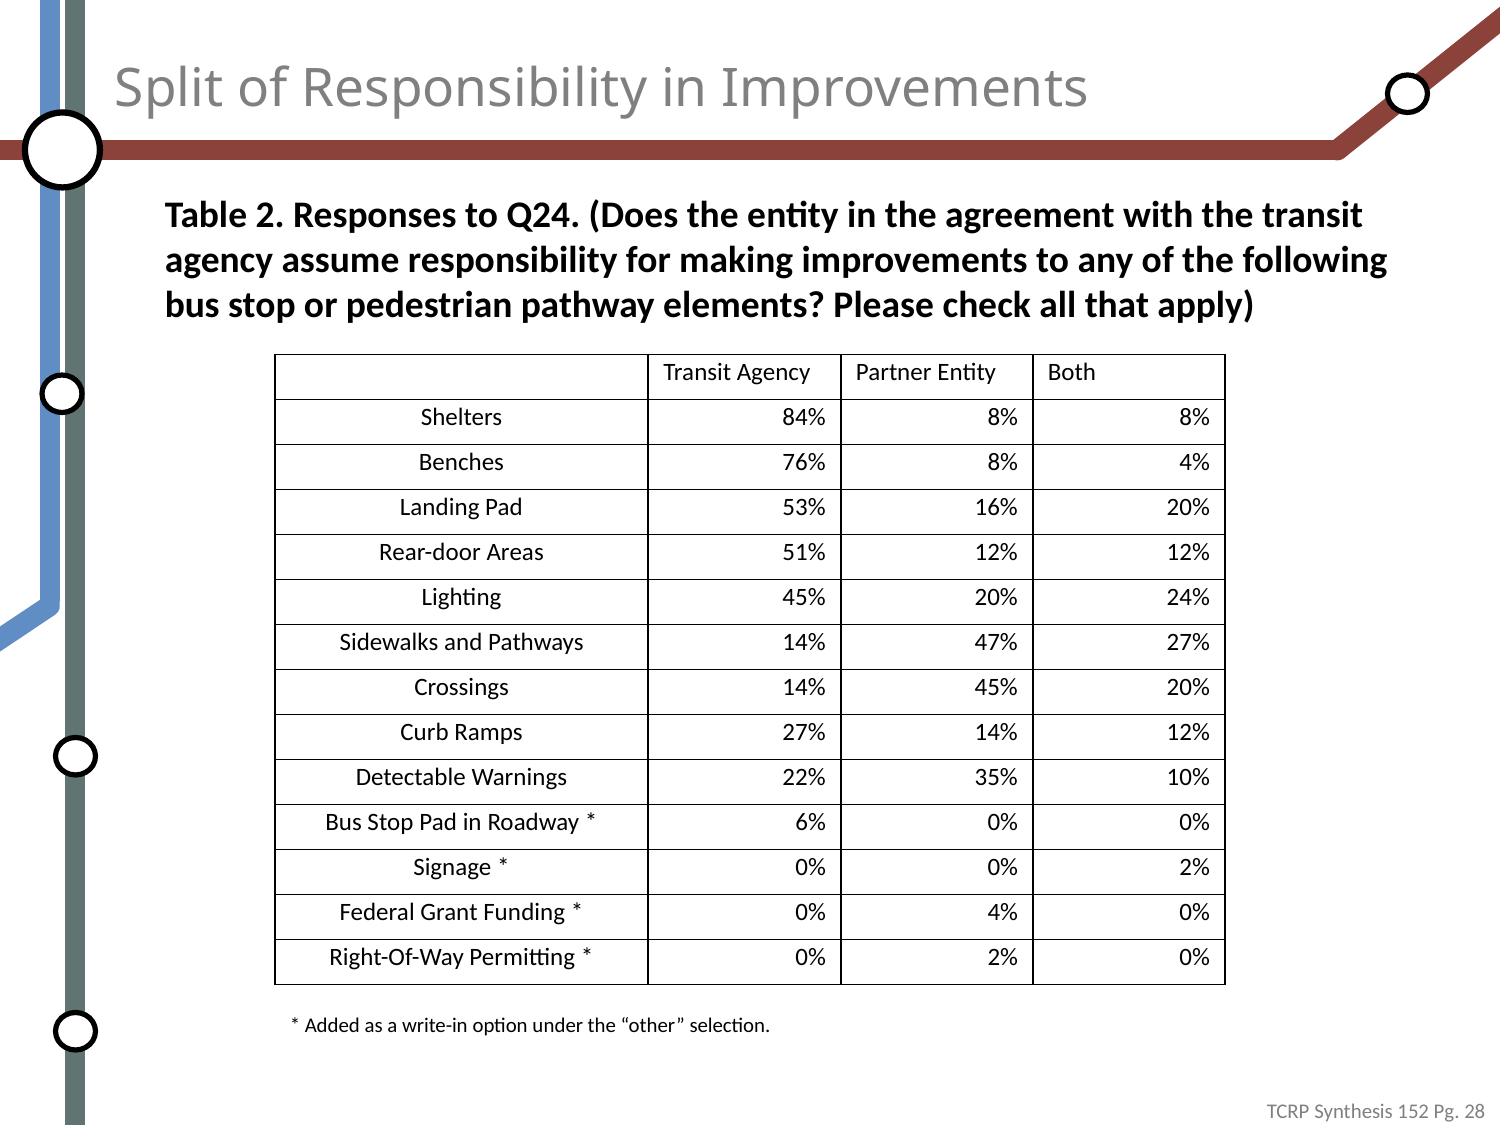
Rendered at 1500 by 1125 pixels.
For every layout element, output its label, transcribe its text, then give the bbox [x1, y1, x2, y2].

table_cell 6% [649, 805, 840, 849]
table_cell 45% [842, 670, 1032, 714]
table_cell 2% [1034, 850, 1224, 894]
table_cell 35% [842, 760, 1032, 804]
table_cell Lighting [276, 580, 647, 624]
table_cell 20% [1034, 490, 1224, 534]
table_cell 0% [649, 850, 840, 894]
table_cell Rear-door Areas [276, 535, 647, 579]
table_cell Benches [276, 445, 647, 489]
table_cell Federal Grant Funding * [276, 895, 647, 939]
table_cell Sidewalks and Pathways [276, 625, 647, 669]
table_cell 0% [1034, 895, 1224, 939]
table_cell 27% [1034, 625, 1224, 669]
table_cell 14% [649, 670, 840, 714]
table_cell 4% [842, 895, 1032, 939]
table_cell 8% [842, 445, 1032, 489]
table_cell Crossings [276, 670, 647, 714]
table_cell 0% [842, 805, 1032, 849]
table_cell Curb Ramps [276, 715, 647, 759]
table_cell 0% [649, 895, 840, 939]
table_cell 0% [842, 850, 1032, 894]
table_header Partner Entity [842, 355, 1032, 399]
table_cell 76% [649, 445, 840, 489]
table_cell 0% [1034, 940, 1224, 984]
table_cell 84% [649, 400, 840, 444]
table_cell 20% [1034, 670, 1224, 714]
text_box Table 2. Responses to Q24. (Does the entity in the agreement with the transit agency assume responsibility for making improvements to any of the following bus stop or pedestrian pathway elements? Please check all that apply) [149, 182, 1416, 333]
table_cell 14% [649, 625, 840, 669]
title Split of Responsibility in Improvements [99, 45, 1338, 125]
table_cell 12% [1034, 535, 1224, 579]
table_cell 12% [1034, 715, 1224, 759]
table_cell Detectable Warnings [276, 760, 647, 804]
table_cell 12% [842, 535, 1032, 579]
table_cell 47% [842, 625, 1032, 669]
table_cell 14% [842, 715, 1032, 759]
table_cell 0% [1034, 805, 1224, 849]
table_cell 45% [649, 580, 840, 624]
table_cell 53% [649, 490, 840, 534]
table_cell Shelters [276, 400, 647, 444]
table_cell 0% [649, 940, 840, 984]
table_cell 27% [649, 715, 840, 759]
table_cell Right-Of-Way Permitting * [276, 940, 647, 984]
text_box * Added as a write-in option under the “other” selection. [275, 1004, 1500, 1045]
table_cell 2% [842, 940, 1032, 984]
text_box TCRP Synthesis 152 Pg. 28 [1251, 1090, 1500, 1125]
table_cell 10% [1034, 760, 1224, 804]
table_cell 20% [842, 580, 1032, 624]
table_cell 8% [842, 400, 1032, 444]
table_cell 16% [842, 490, 1032, 534]
table_cell 22% [649, 760, 840, 804]
table_header Both [1034, 355, 1224, 399]
table_cell Bus Stop Pad in Roadway * [276, 805, 647, 849]
table_cell Landing Pad [276, 490, 647, 534]
table_header Transit Agency [649, 355, 840, 399]
table_cell Signage * [276, 850, 647, 894]
table_header [276, 355, 647, 399]
table_cell 4% [1034, 445, 1224, 489]
table_cell 24% [1034, 580, 1224, 624]
table_cell 51% [649, 535, 840, 579]
table_cell 8% [1034, 400, 1224, 444]
